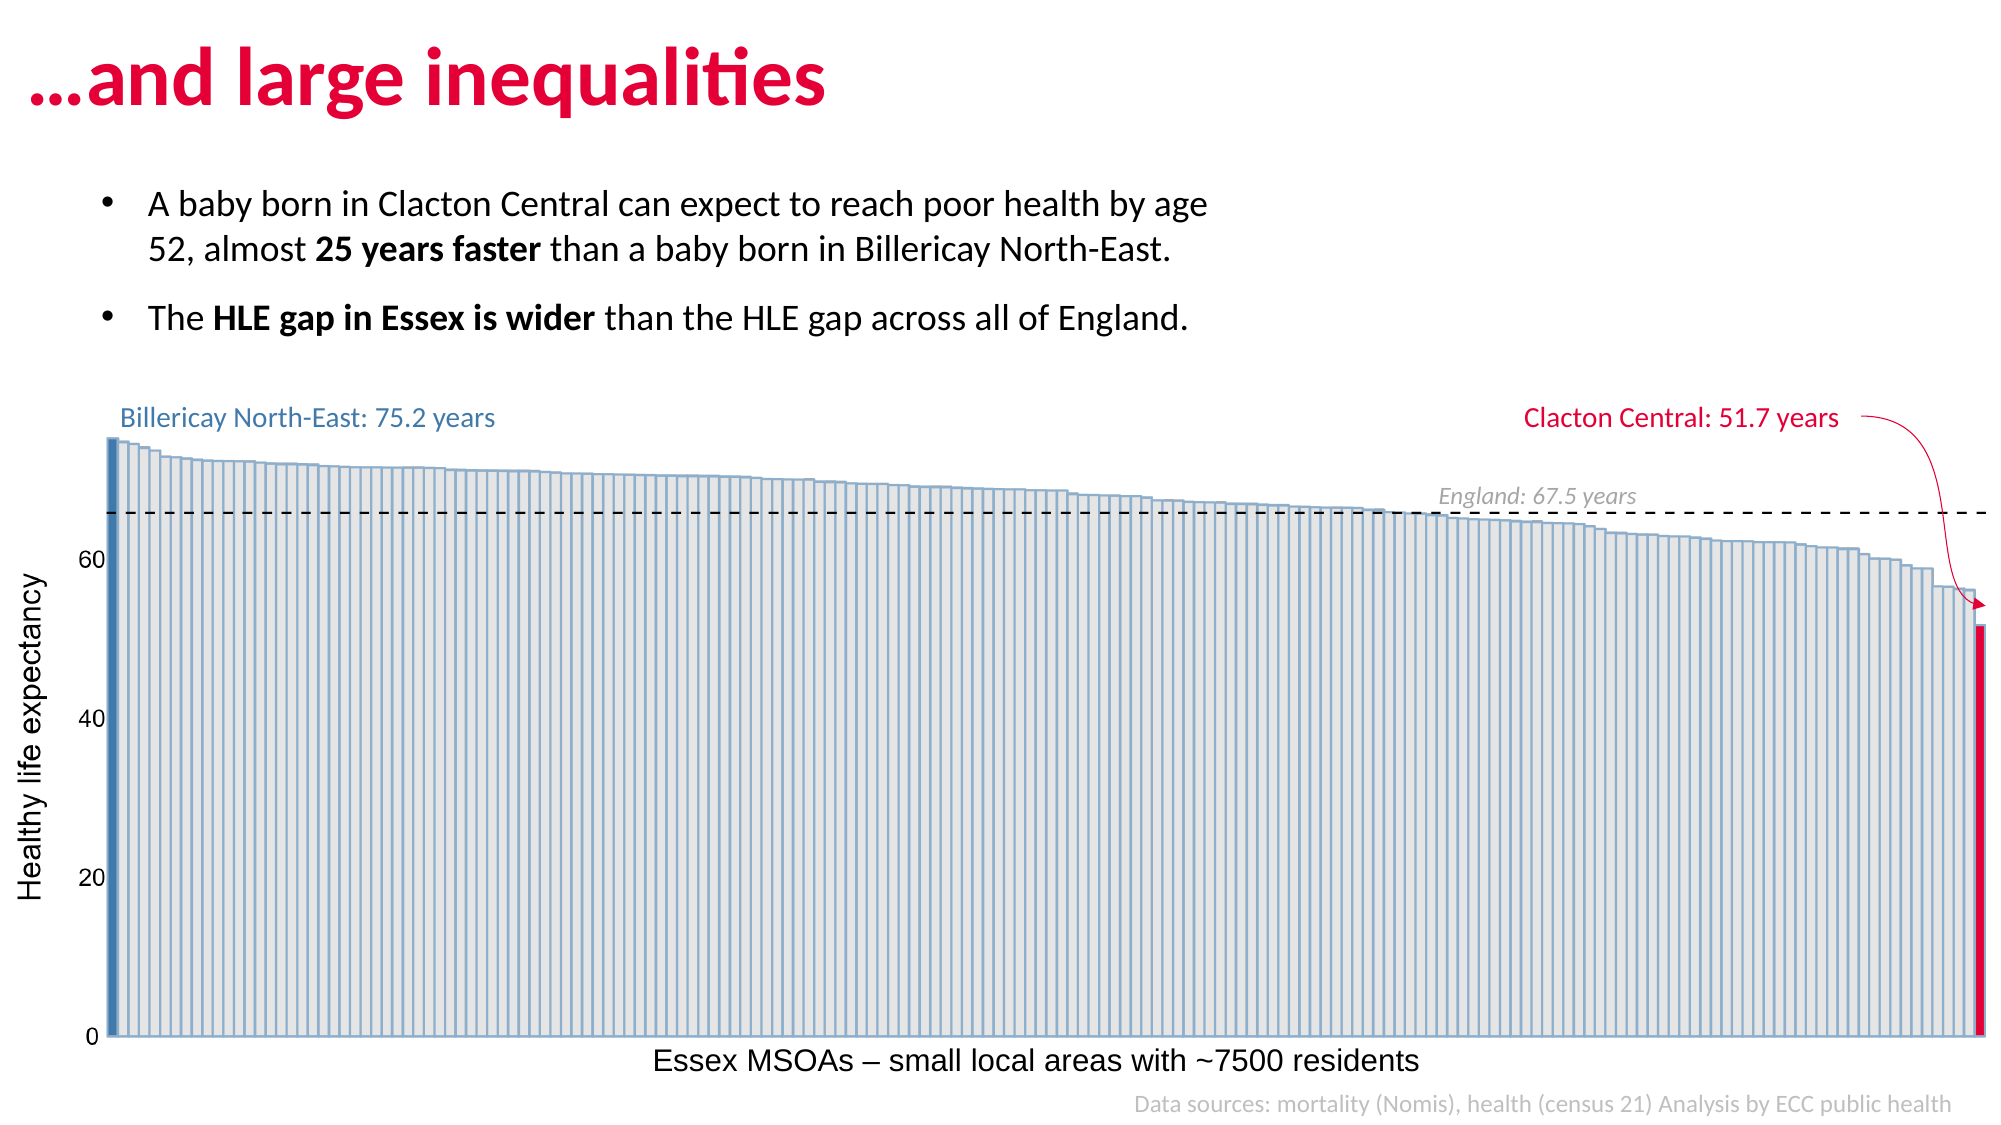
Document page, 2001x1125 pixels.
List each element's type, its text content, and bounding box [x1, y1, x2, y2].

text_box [14, 391, 1986, 1074]
text_box Data sources: mortality (Nomis), health (census 21) Analysis by ECC public health [992, 1087, 1954, 1125]
text_box A baby born in Clacton Central can expect to reach poor health by age 52, almost 25 years faster than a baby born in Billericay North-East. The HLE gap in Essex is wider than the HLE gap across all of England. [100, 179, 1244, 353]
title …and large inequalities [26, 22, 1978, 115]
